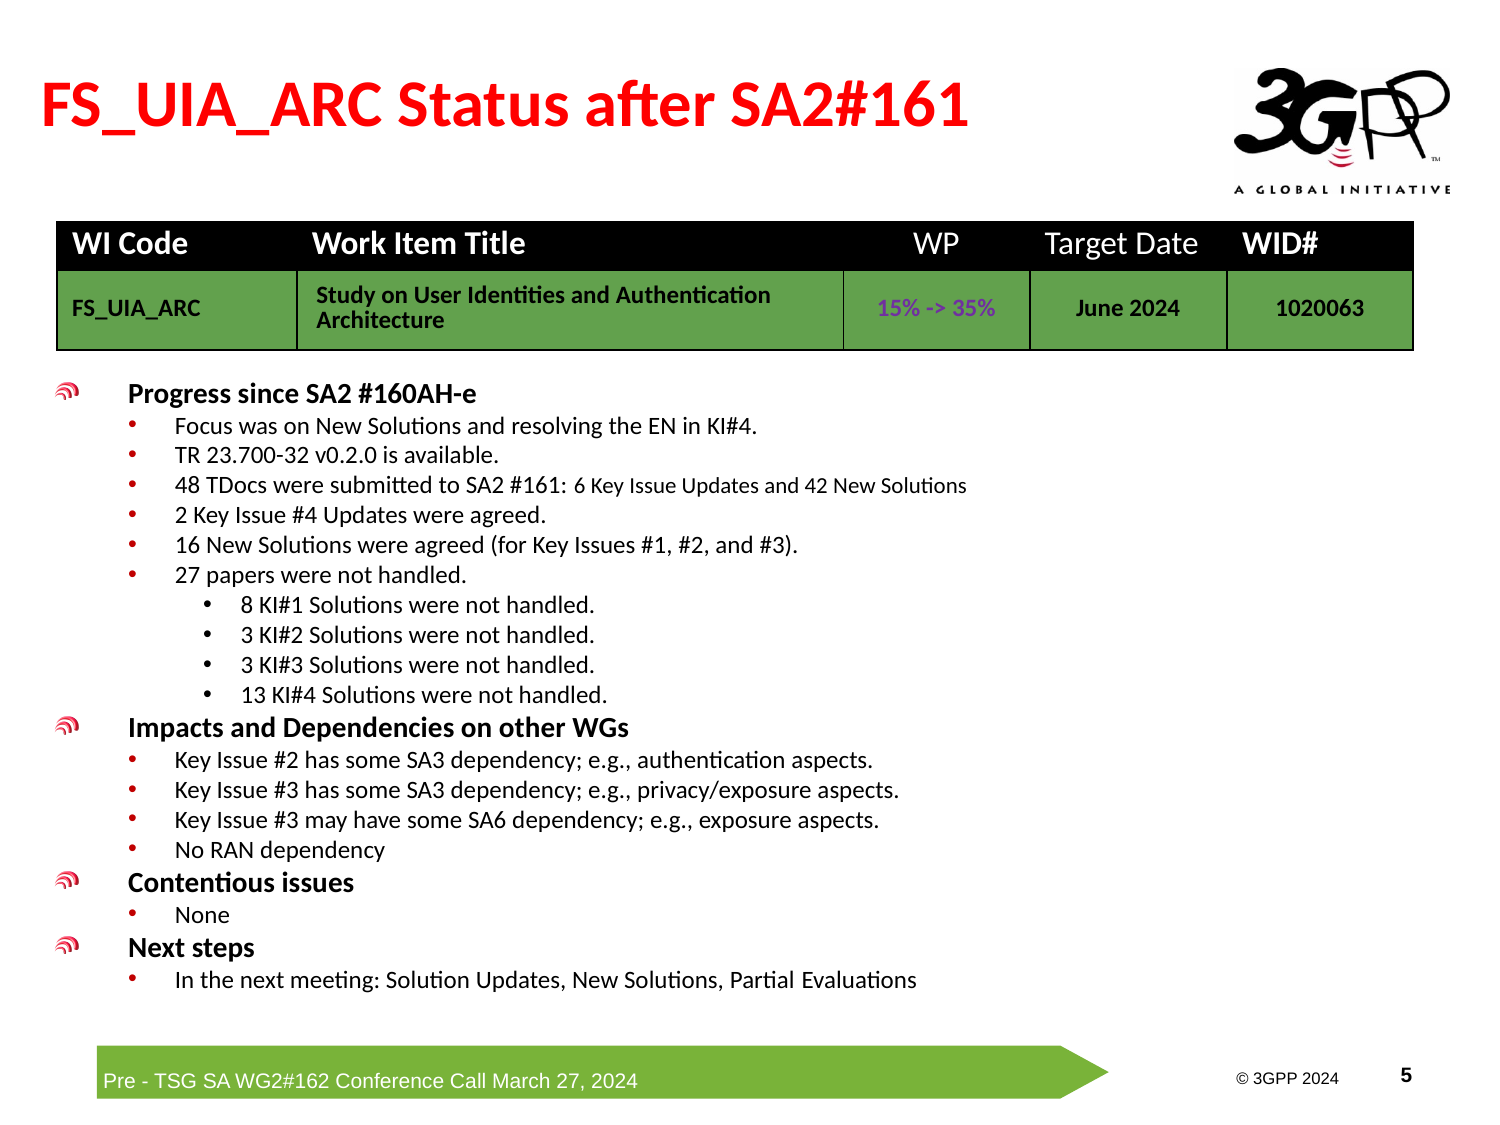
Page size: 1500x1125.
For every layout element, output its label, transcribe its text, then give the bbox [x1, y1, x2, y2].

table_cell Study on User Identities and Authentication Architecture [298, 271, 843, 349]
table_header WID# [1228, 223, 1412, 270]
table_cell June 2024 [1031, 271, 1226, 349]
table_header WI Code [58, 223, 296, 270]
table_header Work Item Title [298, 223, 843, 270]
table_cell FS_UIA_ARC [58, 271, 296, 349]
table_header WP [844, 223, 1029, 270]
picture [53, 935, 74, 956]
table_cell 1020063 [1228, 271, 1412, 349]
table_header Target Date [1031, 223, 1226, 270]
picture [53, 381, 74, 402]
picture [53, 870, 74, 891]
picture [53, 715, 74, 737]
table_cell 15% -> 35% [844, 271, 1029, 349]
picture [1234, 68, 1450, 194]
title FS_UIA_ARC Status after SA2#161 [26, 47, 1223, 152]
list Progress since SA2 #160AH-e Focus was on New Solutions and resolving the EN in KI#4. TR 23.700-32 v0.2.0 is available. 48 TDocs were submitted to SA2 #161: 6 Key Issue Updates and 42 New Solutions 2 Key Issue #4 Updates were agreed. 16 New Solutions were agreed (for Key Issues #1, #2, and #3). 27 papers were not handled. 8 KI#1 Solutions were not handled. 3 KI#2 Solutions were not handled. 3 KI#3 Solutions were not handled. 13 KI#4 Solutions were not handled. Impacts and Dependencies on other WGs Key Issue #2 has some SA3 dependency; e.g., authentication aspects. Key Issue #3 has some SA3 dependency; e.g., privacy/exposure aspects. Key Issue #3 may have some SA6 dependency; e.g., exposure aspects. No RAN dependency Contentious issues None Next steps In the next meeting: Solution Updates, New Solutions, Partial Evaluations [38, 366, 1484, 1019]
